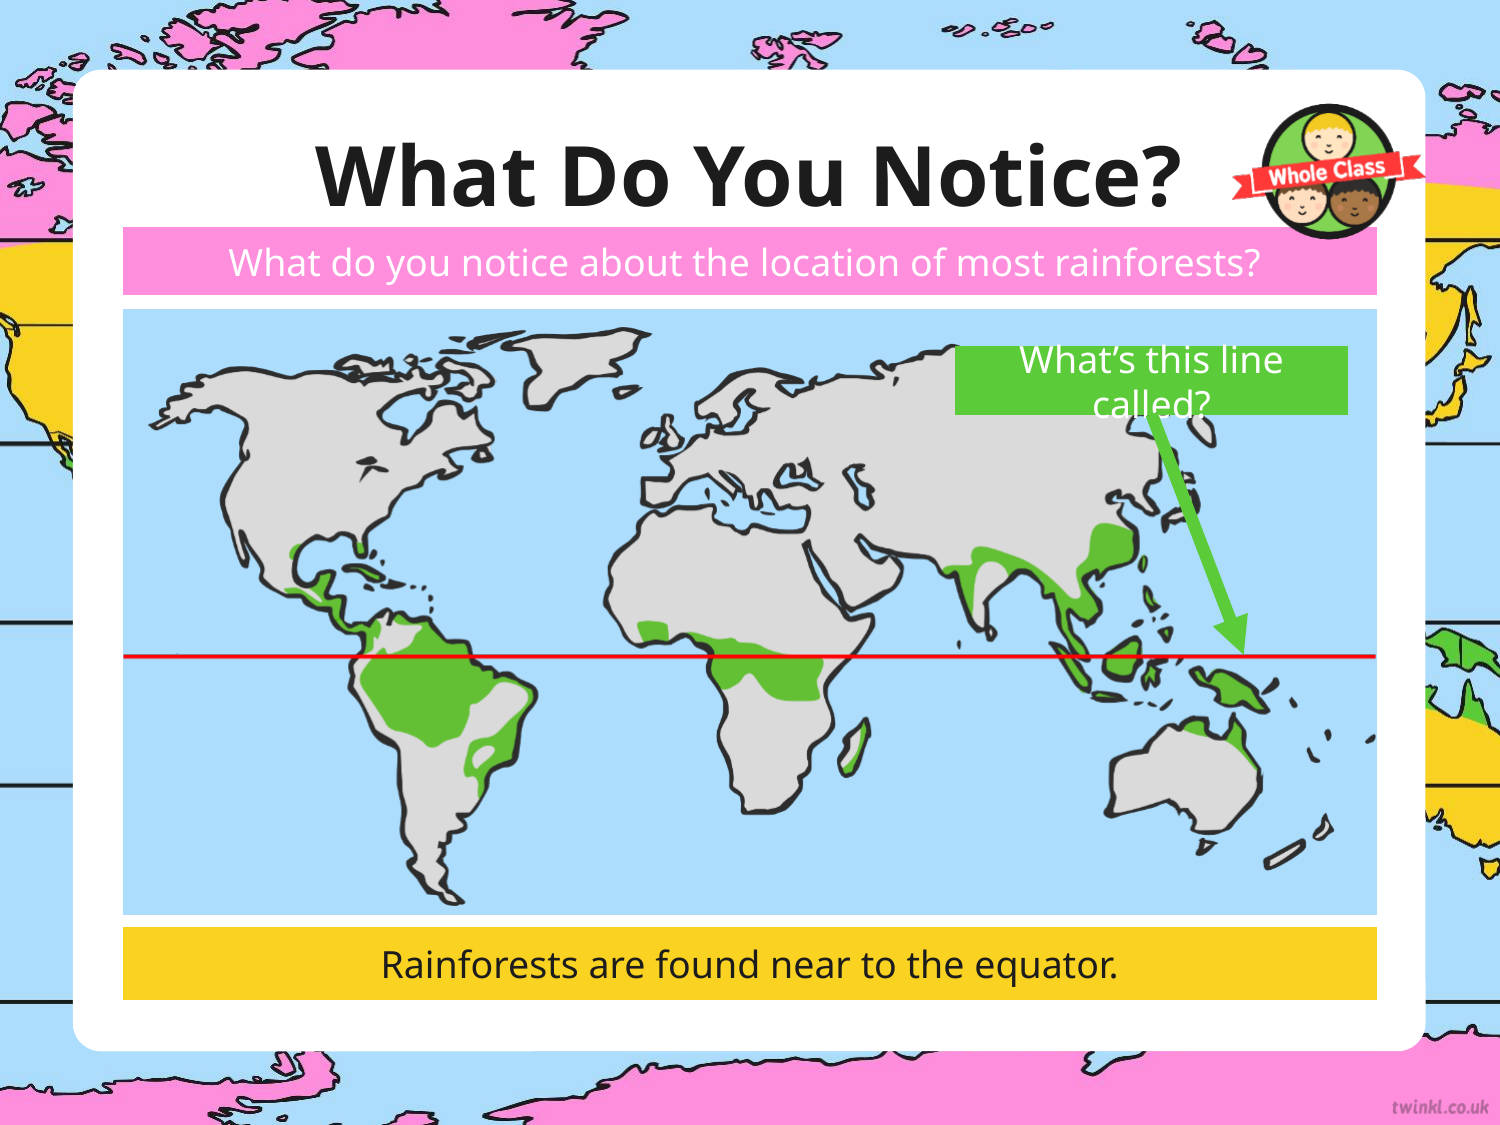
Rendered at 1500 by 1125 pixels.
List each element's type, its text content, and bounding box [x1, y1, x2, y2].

text_box [123, 311, 1377, 915]
text_box Rainforests are found near to the equator. [123, 927, 1377, 1000]
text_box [956, 347, 1347, 655]
picture [0, 0, 1500, 1125]
title What Do You Notice? [75, 48, 1424, 311]
text_box What do you notice about the location of most rainforests? [123, 227, 1377, 295]
